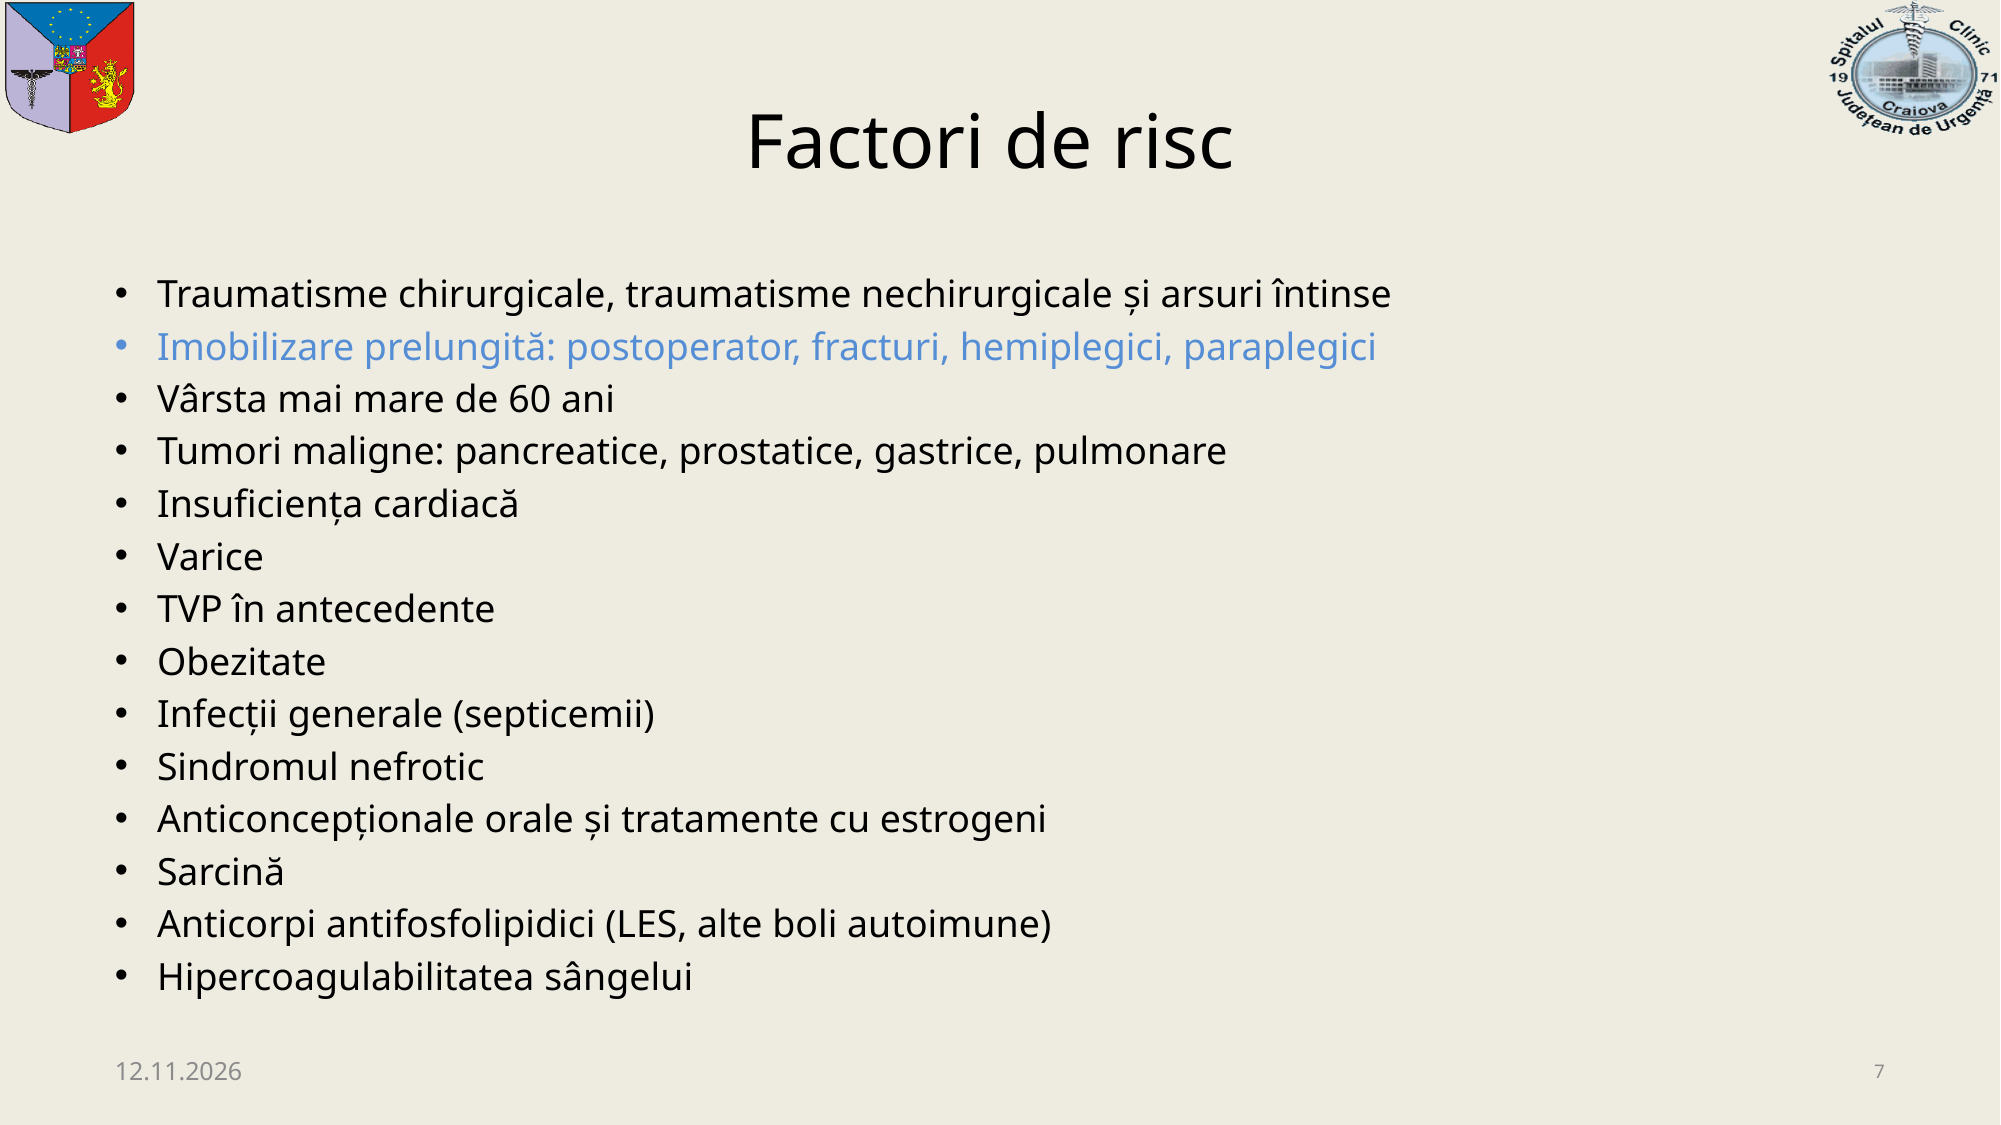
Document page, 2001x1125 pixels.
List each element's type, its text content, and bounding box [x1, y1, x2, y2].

list Traumatisme chirurgicale, traumatisme nechirurgicale şi arsuri întinse Imobilizare prelungită: postoperator, fracturi, hemiplegici, paraplegici Vârsta mai mare de 60 ani Tumori maligne: pancreatice, prostatice, gastrice, pulmonare Insuficienţa cardiacă Varice TVP în antecedente Obezitate Infecţii generale (septicemii) Sindromul nefrotic Anticoncepţionale orale şi tratamente cu estrogeni Sarcină Anticorpi antifosfolipidici (LES, alte boli autoimune) Hipercoagulabilitatea sângelui [99, 262, 1900, 1005]
picture [1828, 0, 1997, 136]
slide_number 7 [1433, 1042, 1900, 1103]
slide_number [99, 1042, 567, 1103]
picture [0, 0, 139, 136]
title Factori de risc [99, 45, 1900, 233]
